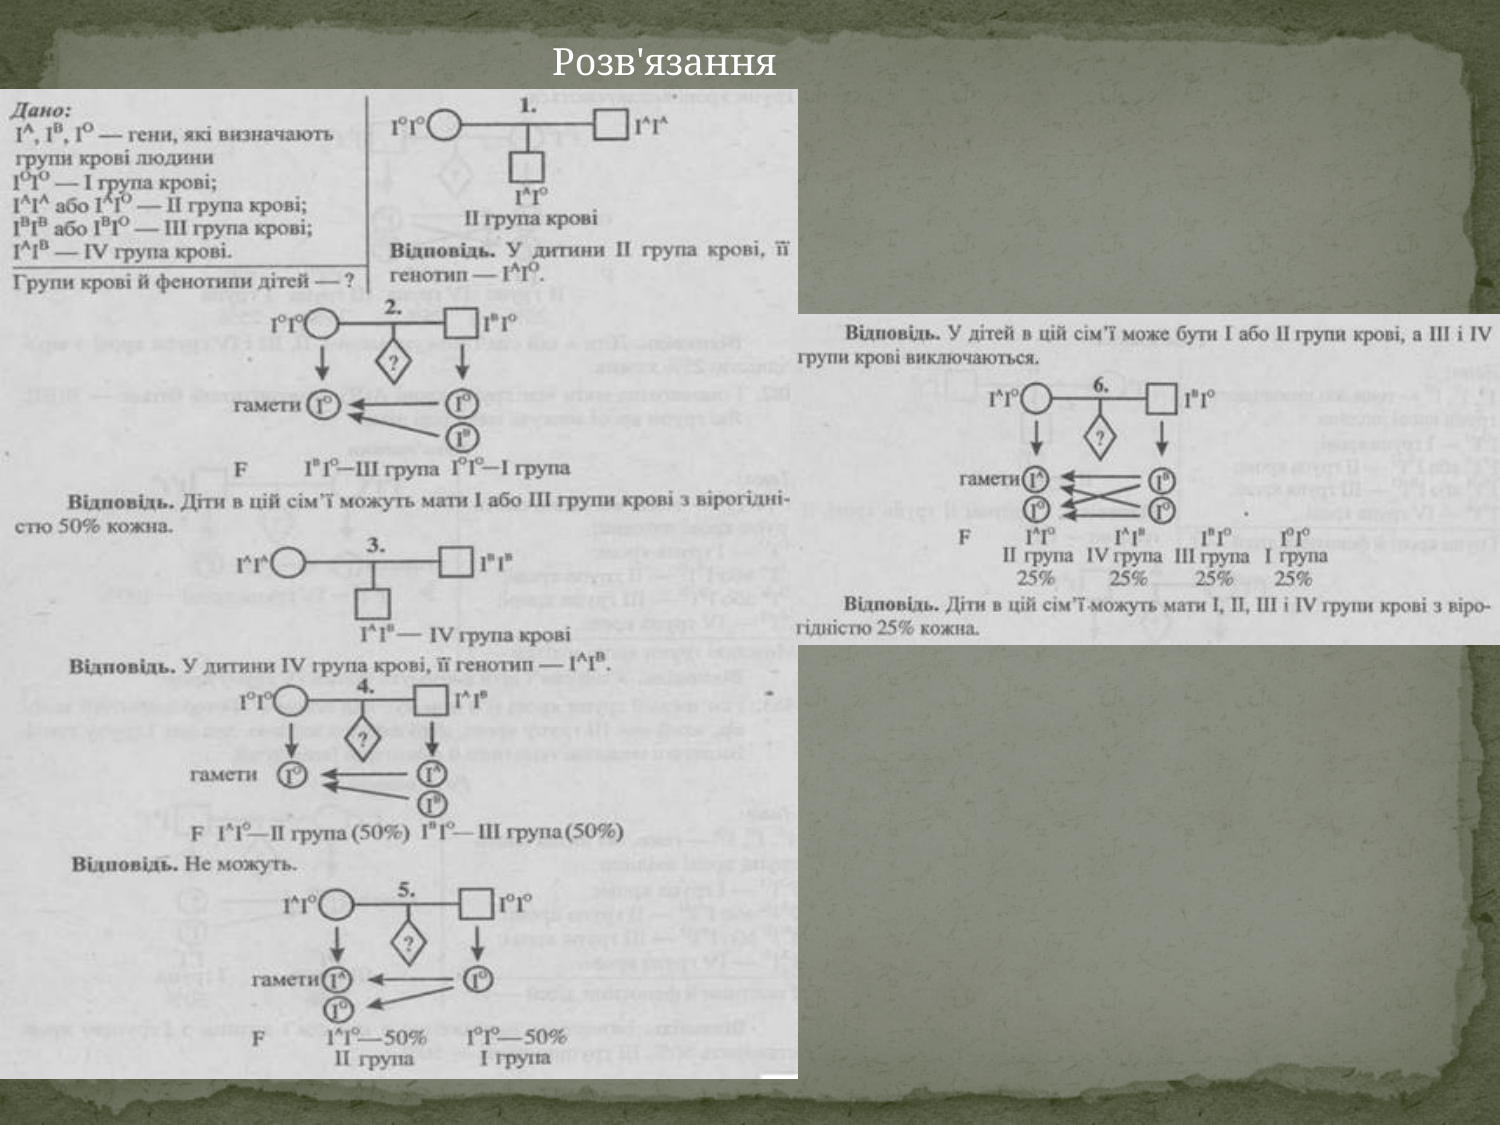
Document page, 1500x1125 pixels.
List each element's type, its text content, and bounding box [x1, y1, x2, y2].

text_box Розв'язання [537, 30, 869, 91]
picture [0, 89, 1500, 1079]
